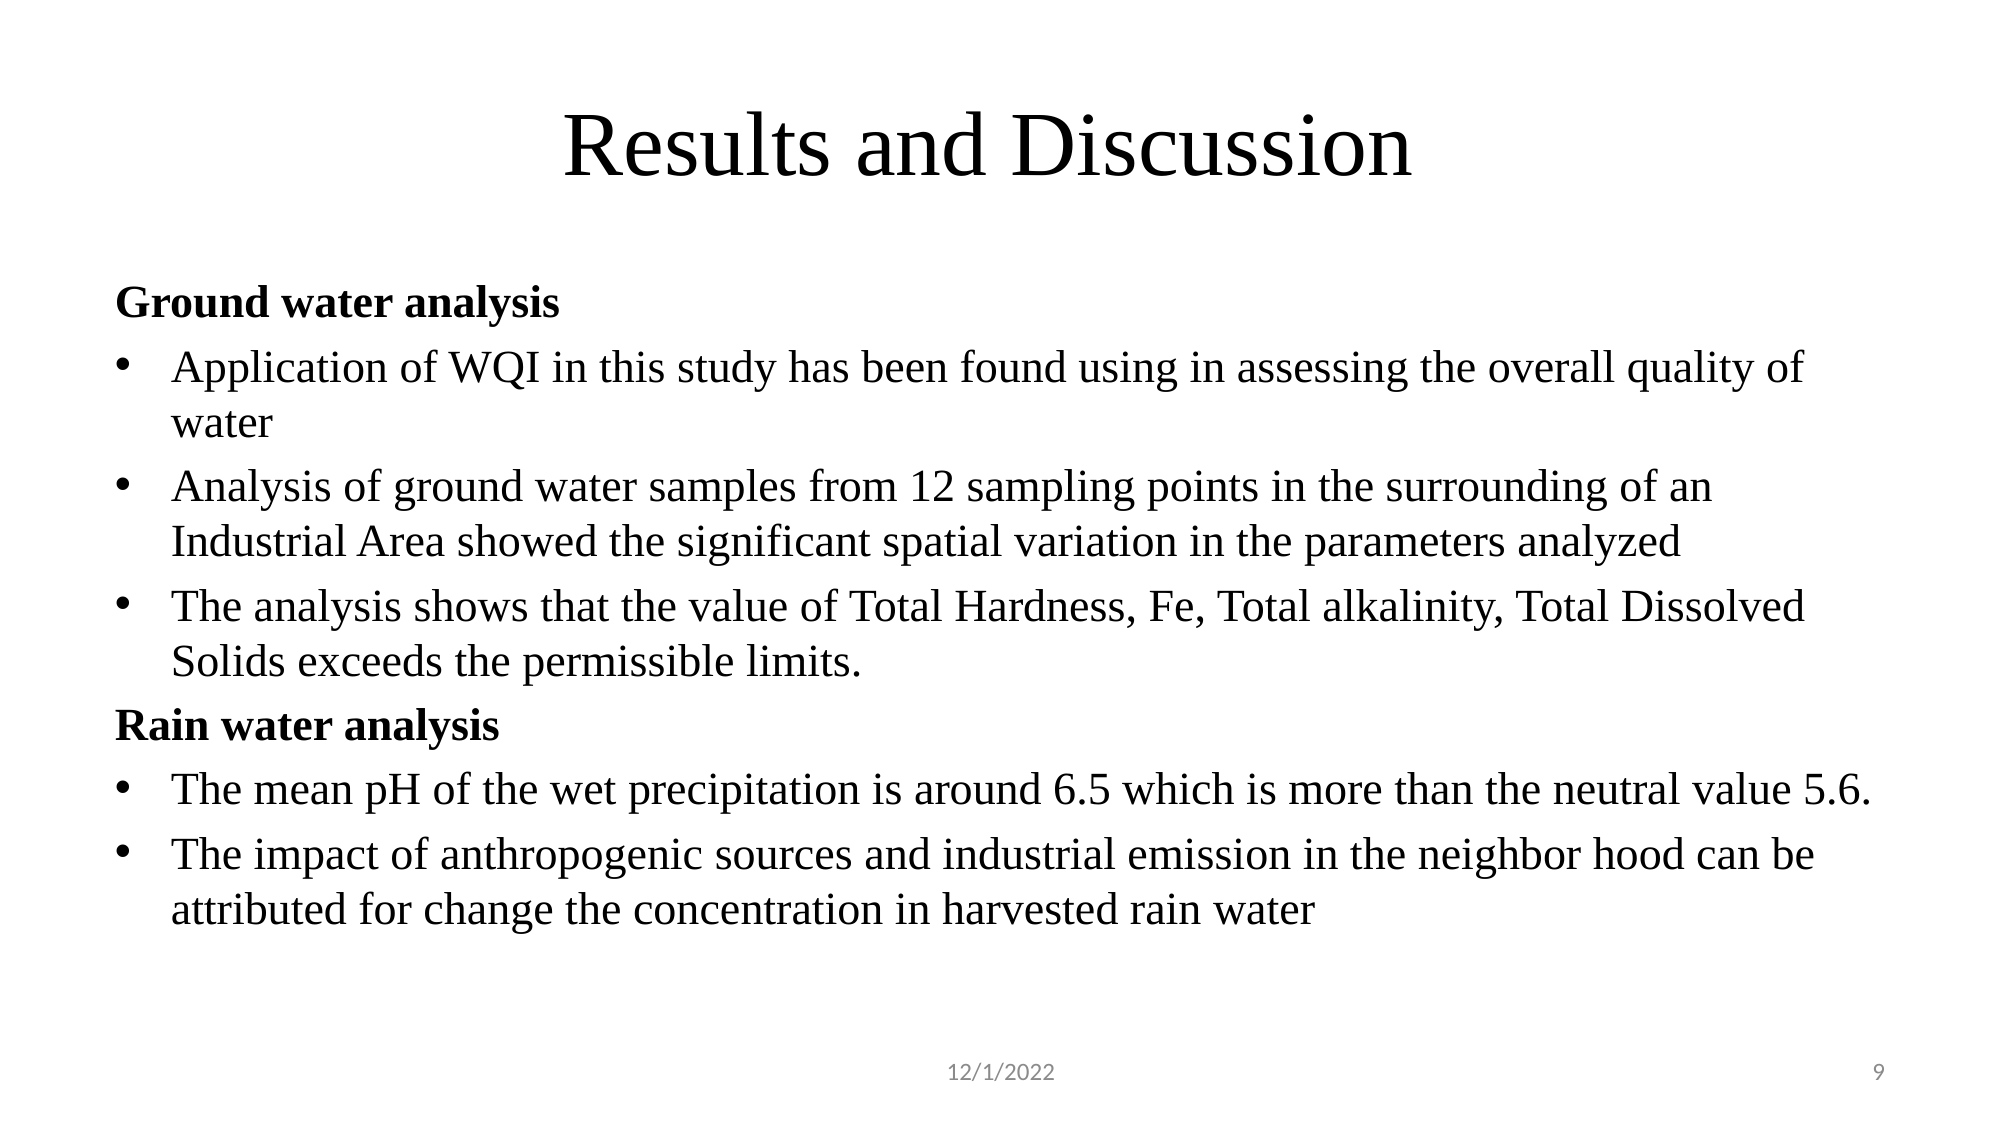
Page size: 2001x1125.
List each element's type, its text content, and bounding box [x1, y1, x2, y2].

footer 12/1/2022 [683, 1042, 1317, 1103]
list Ground water analysis Application of WQI in this study has been found using in assessing the overall quality of water Analysis of ground water samples from 12 sampling points in the surrounding of an Industrial Area showed the significant spatial variation in the parameters analyzed The analysis shows that the value of Total Hardness, Fe, Total alkalinity, Total Dissolved Solids exceeds the permissible limits. Rain water analysis The mean pH of the wet precipitation is around 6.5 which is more than the neutral value 5.6. The impact of anthropogenic sources and industrial emission in the neighbor hood can be attributed for change the concentration in harvested rain water [99, 200, 1900, 943]
slide_number 9 [1433, 1042, 1900, 1103]
title Results and Discussion [99, 45, 1900, 200]
